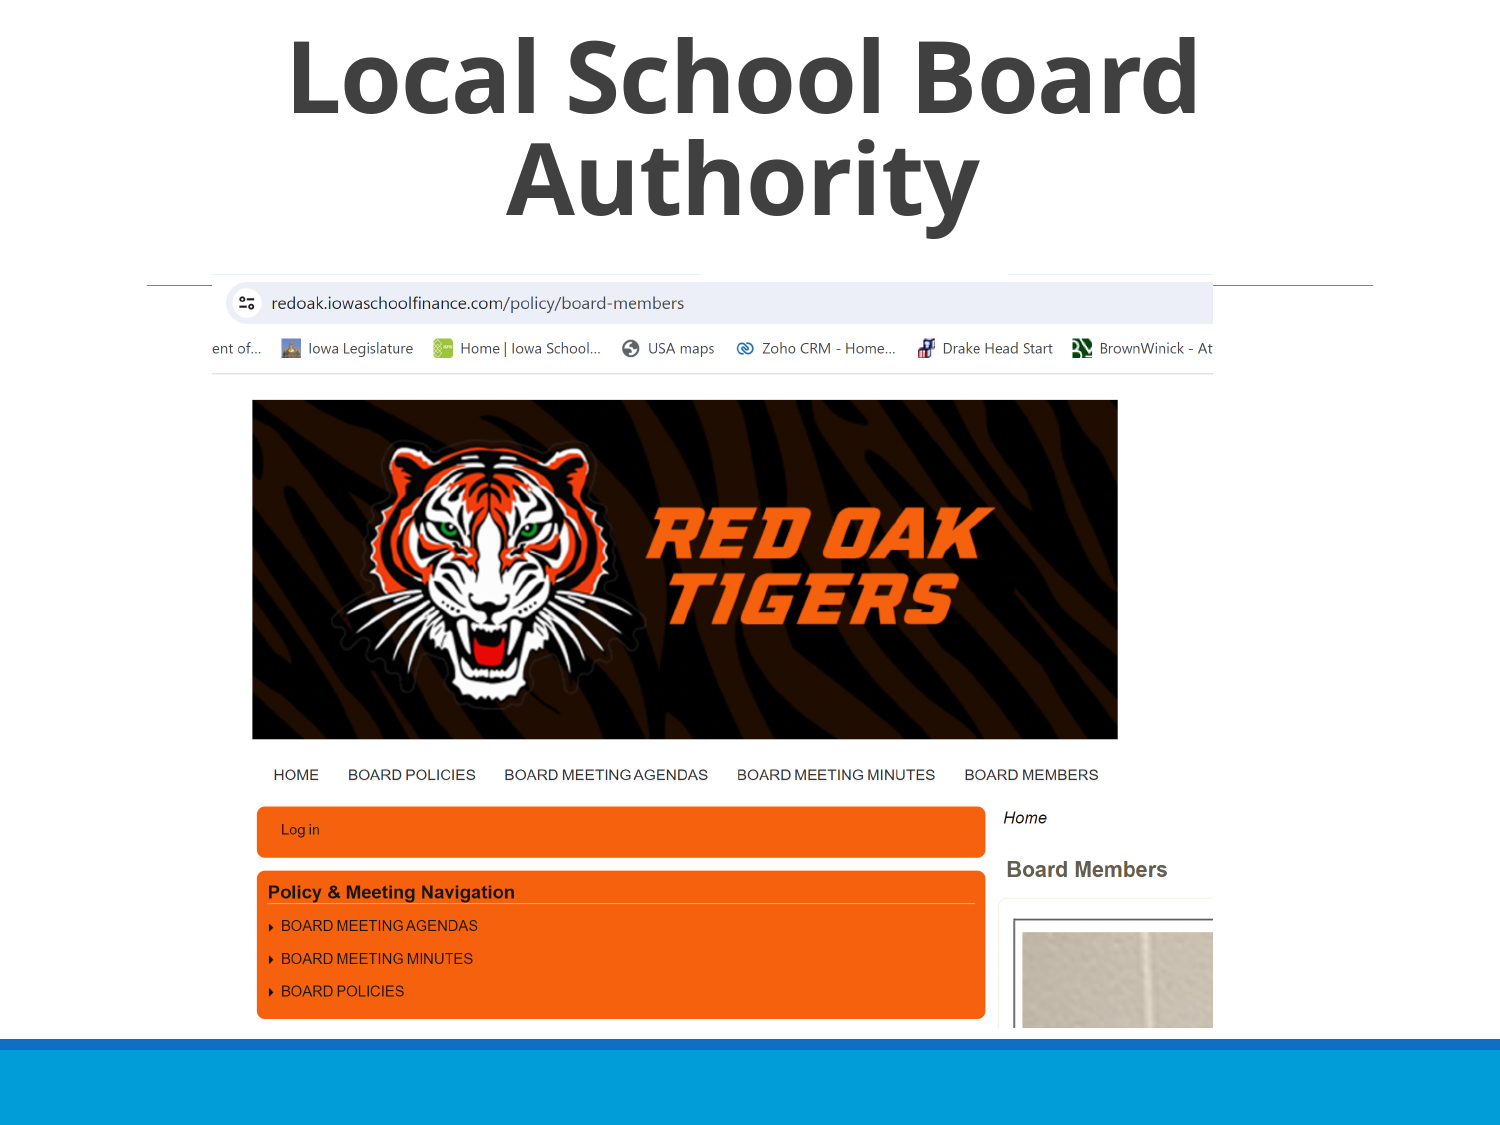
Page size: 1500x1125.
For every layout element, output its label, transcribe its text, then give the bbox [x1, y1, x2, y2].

picture [211, 274, 1213, 1028]
title Local School Board Authority [125, 5, 1363, 244]
